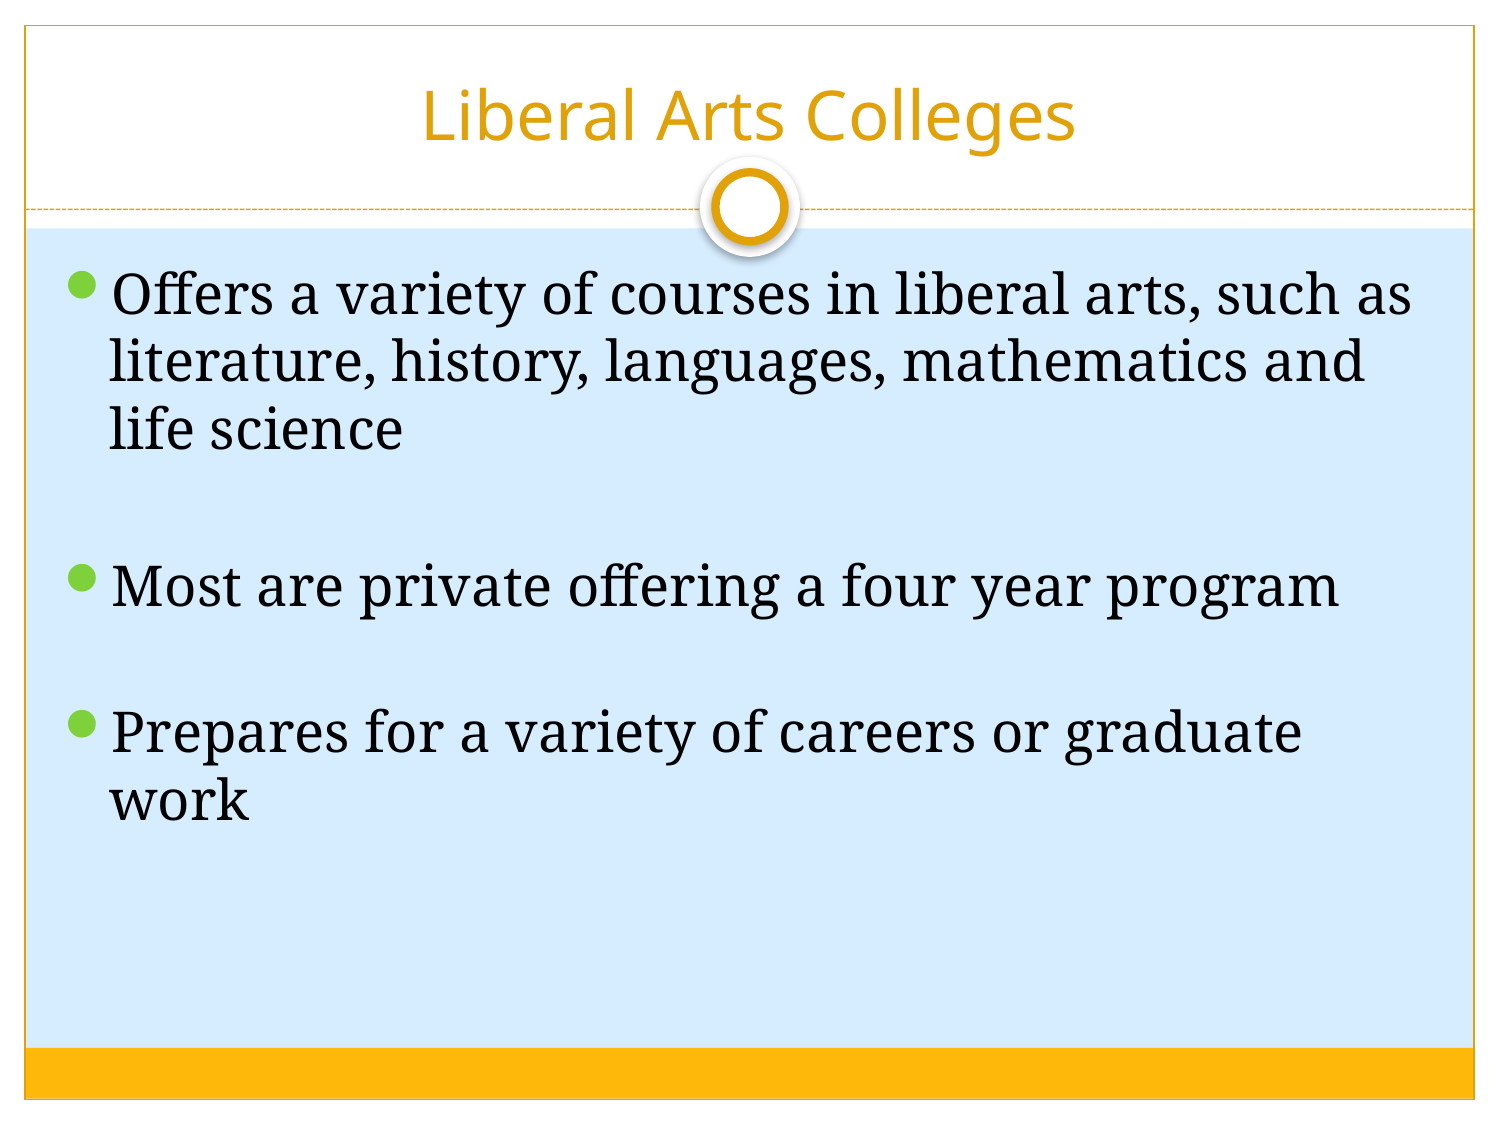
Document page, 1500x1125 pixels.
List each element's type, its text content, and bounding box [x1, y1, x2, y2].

list Offers a variety of courses in liberal arts, such as literature, history, languages, mathematics and life science Most are private offering a four year program Prepares for a variety of careers or graduate work [49, 250, 1445, 1001]
title Liberal Arts Colleges [49, 37, 1450, 162]
